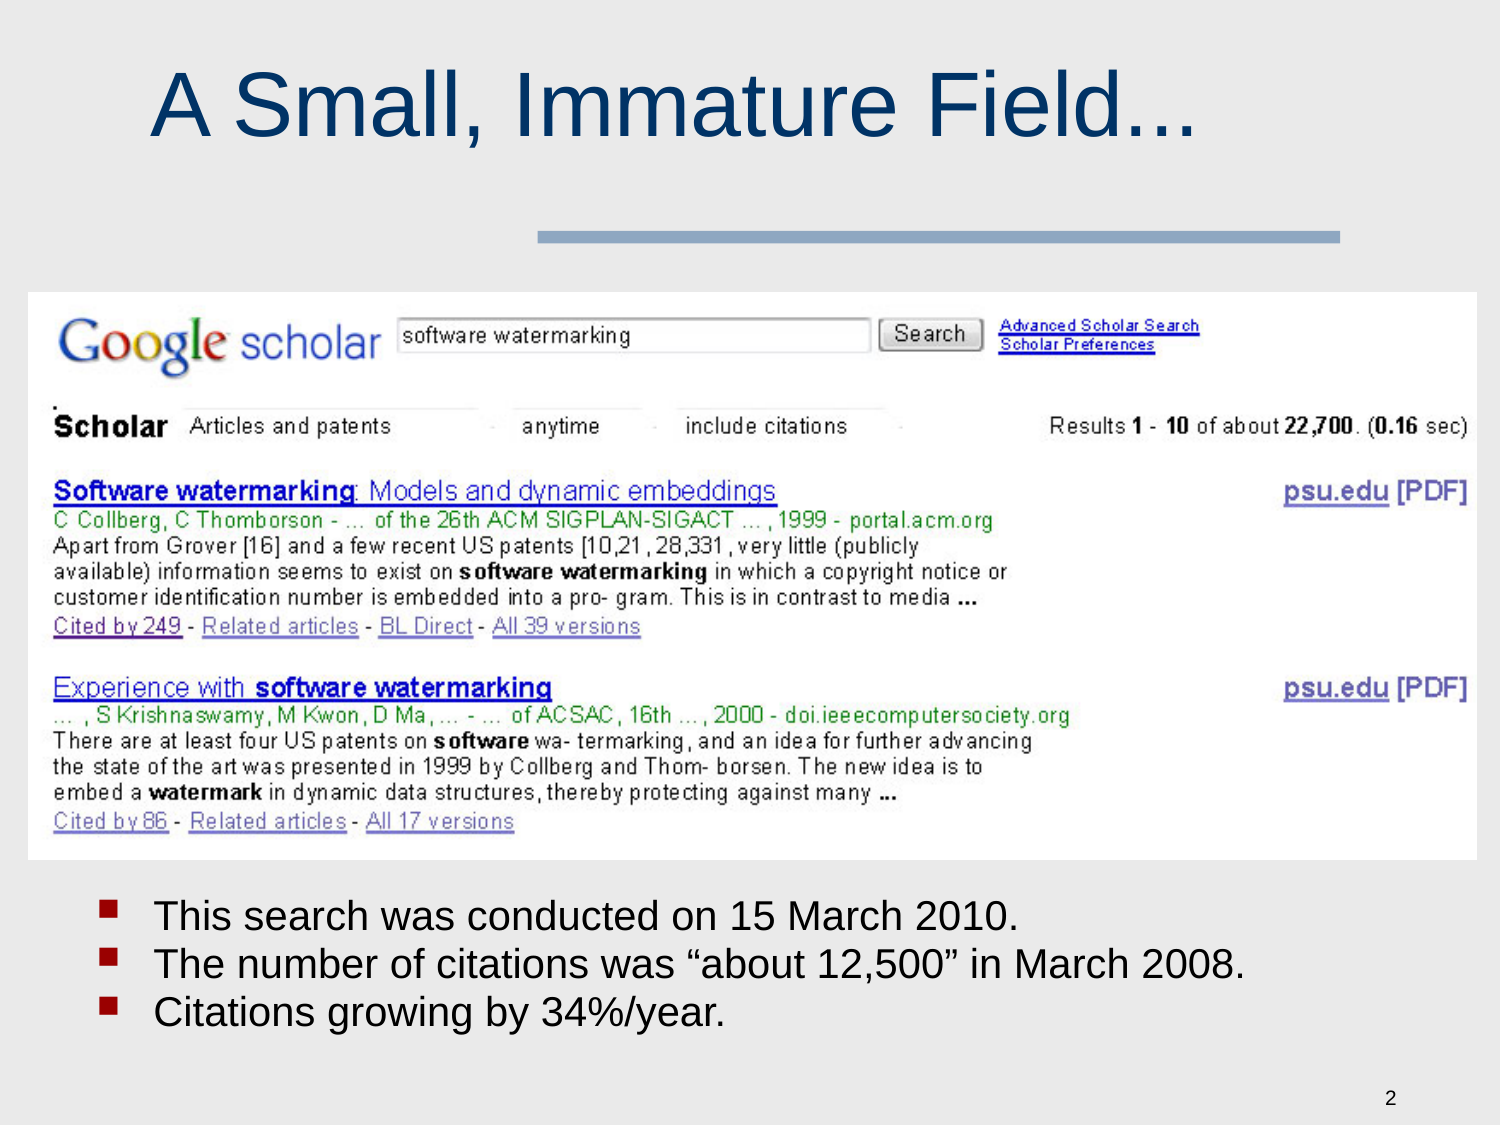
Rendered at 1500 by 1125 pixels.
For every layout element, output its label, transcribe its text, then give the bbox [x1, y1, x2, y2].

text_box This search was conducted on 15 March 2010. The number of citations was “about 12,500” in March 2008. Citations growing by 34%/year. [81, 890, 1368, 1067]
picture [28, 292, 1477, 860]
title A Small, Immature Field... [135, 37, 1418, 217]
slide_number 2 [1098, 1070, 1412, 1118]
